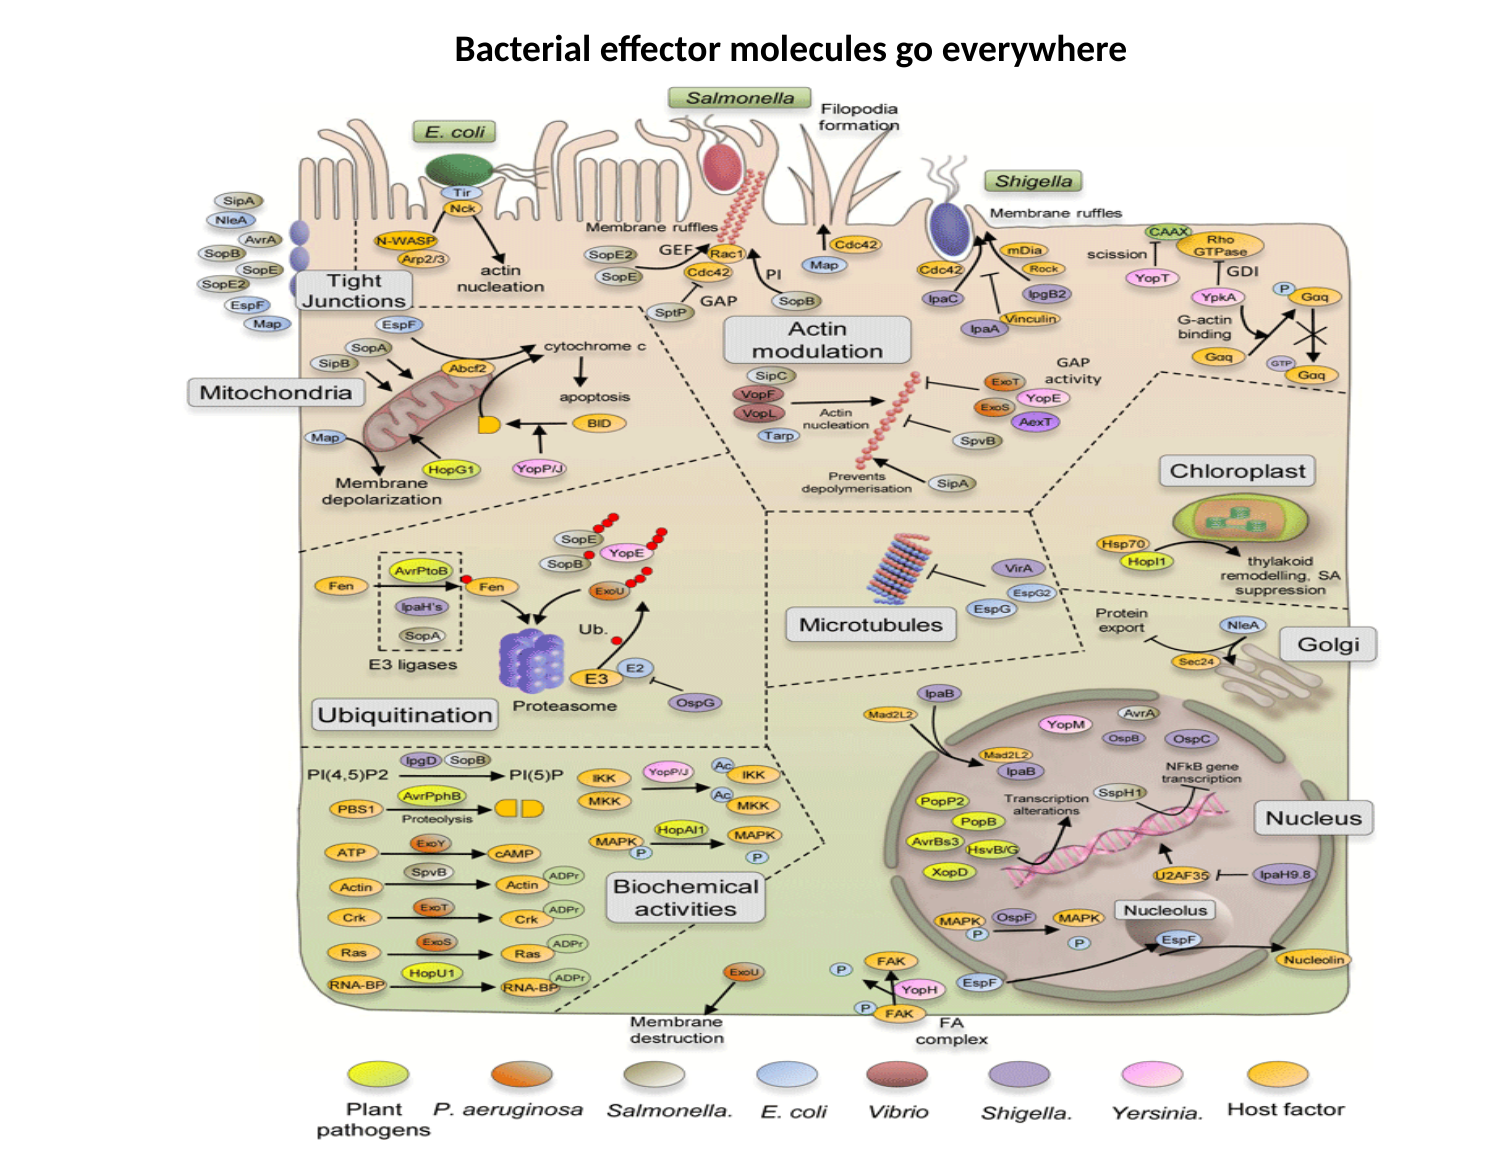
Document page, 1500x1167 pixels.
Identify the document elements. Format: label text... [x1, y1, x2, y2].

picture [174, 77, 1388, 1167]
text_box Bacterial effector molecules go everywhere [439, 16, 1144, 75]
